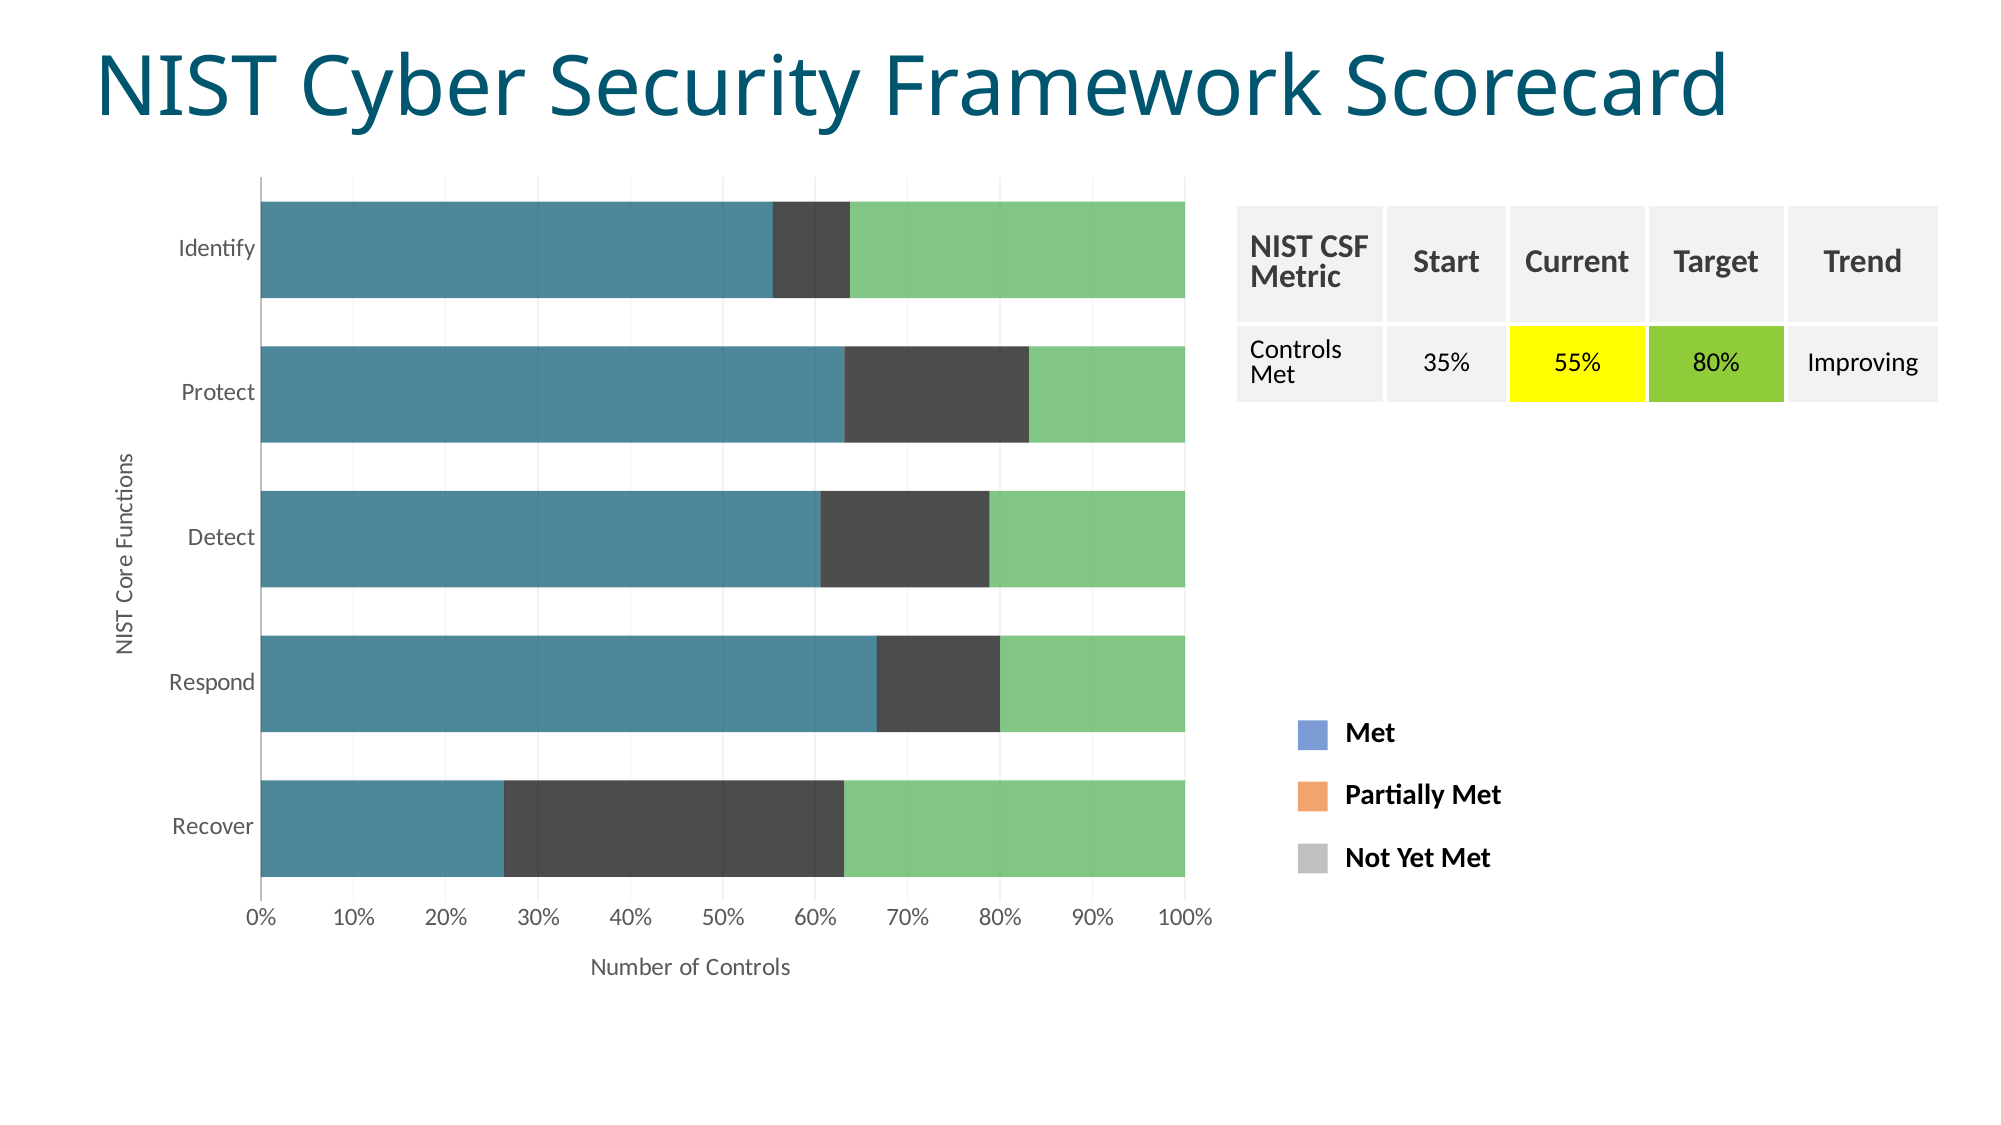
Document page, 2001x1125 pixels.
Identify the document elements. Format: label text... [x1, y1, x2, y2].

table_header Start [1387, 206, 1506, 322]
table_cell 80% [1649, 326, 1784, 402]
table_header NIST CSF Metric [1237, 206, 1383, 322]
table_header Target [1649, 206, 1784, 322]
table_header Current [1510, 206, 1645, 322]
table_cell 55% [1510, 326, 1645, 402]
table_header Trend [1788, 206, 1938, 322]
table_cell 35% [1387, 326, 1506, 402]
table_cell Improving [1788, 326, 1938, 402]
text_box NIST Cyber Security Framework Scorecard [79, 40, 2000, 172]
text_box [1280, 695, 1575, 896]
table_cell Controls Met [1237, 326, 1383, 402]
chart [79, 160, 1236, 1014]
